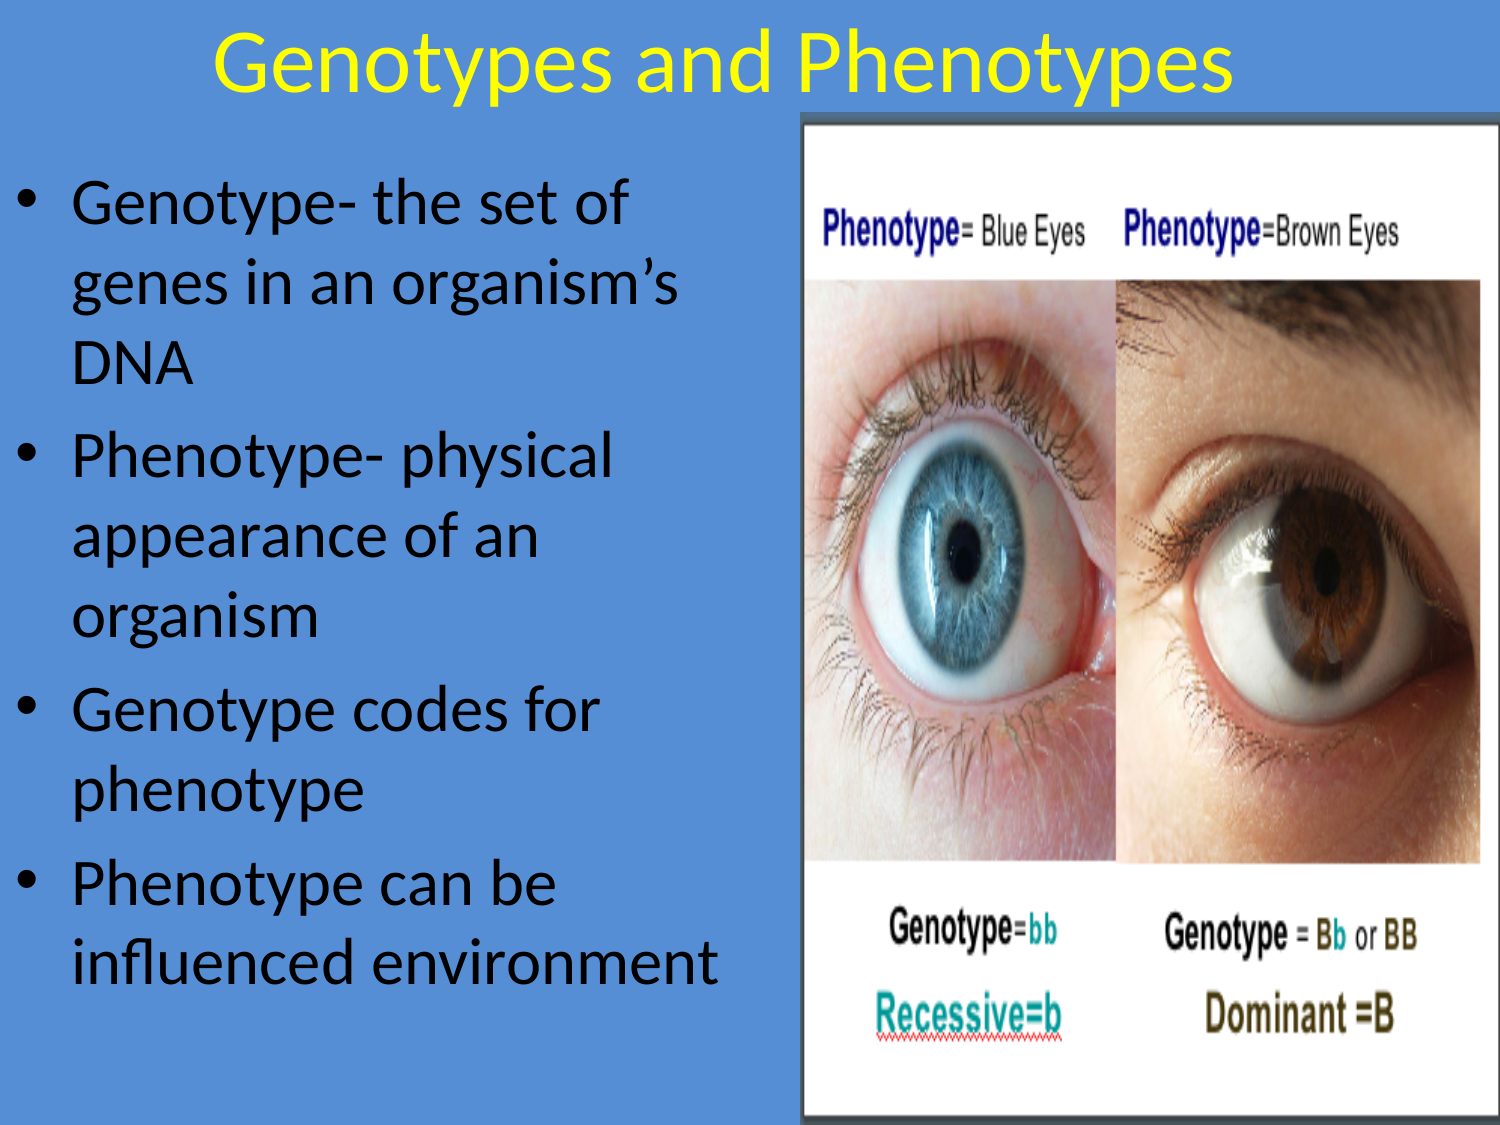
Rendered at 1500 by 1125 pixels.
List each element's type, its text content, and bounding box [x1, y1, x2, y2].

list Genotype- the set of genes in an organism’s DNA Phenotype- physical appearance of an organism Genotype codes for phenotype Phenotype can be influenced environment [0, 149, 794, 1120]
title Genotypes and Phenotypes [0, 0, 1450, 149]
picture [799, 112, 1500, 1125]
